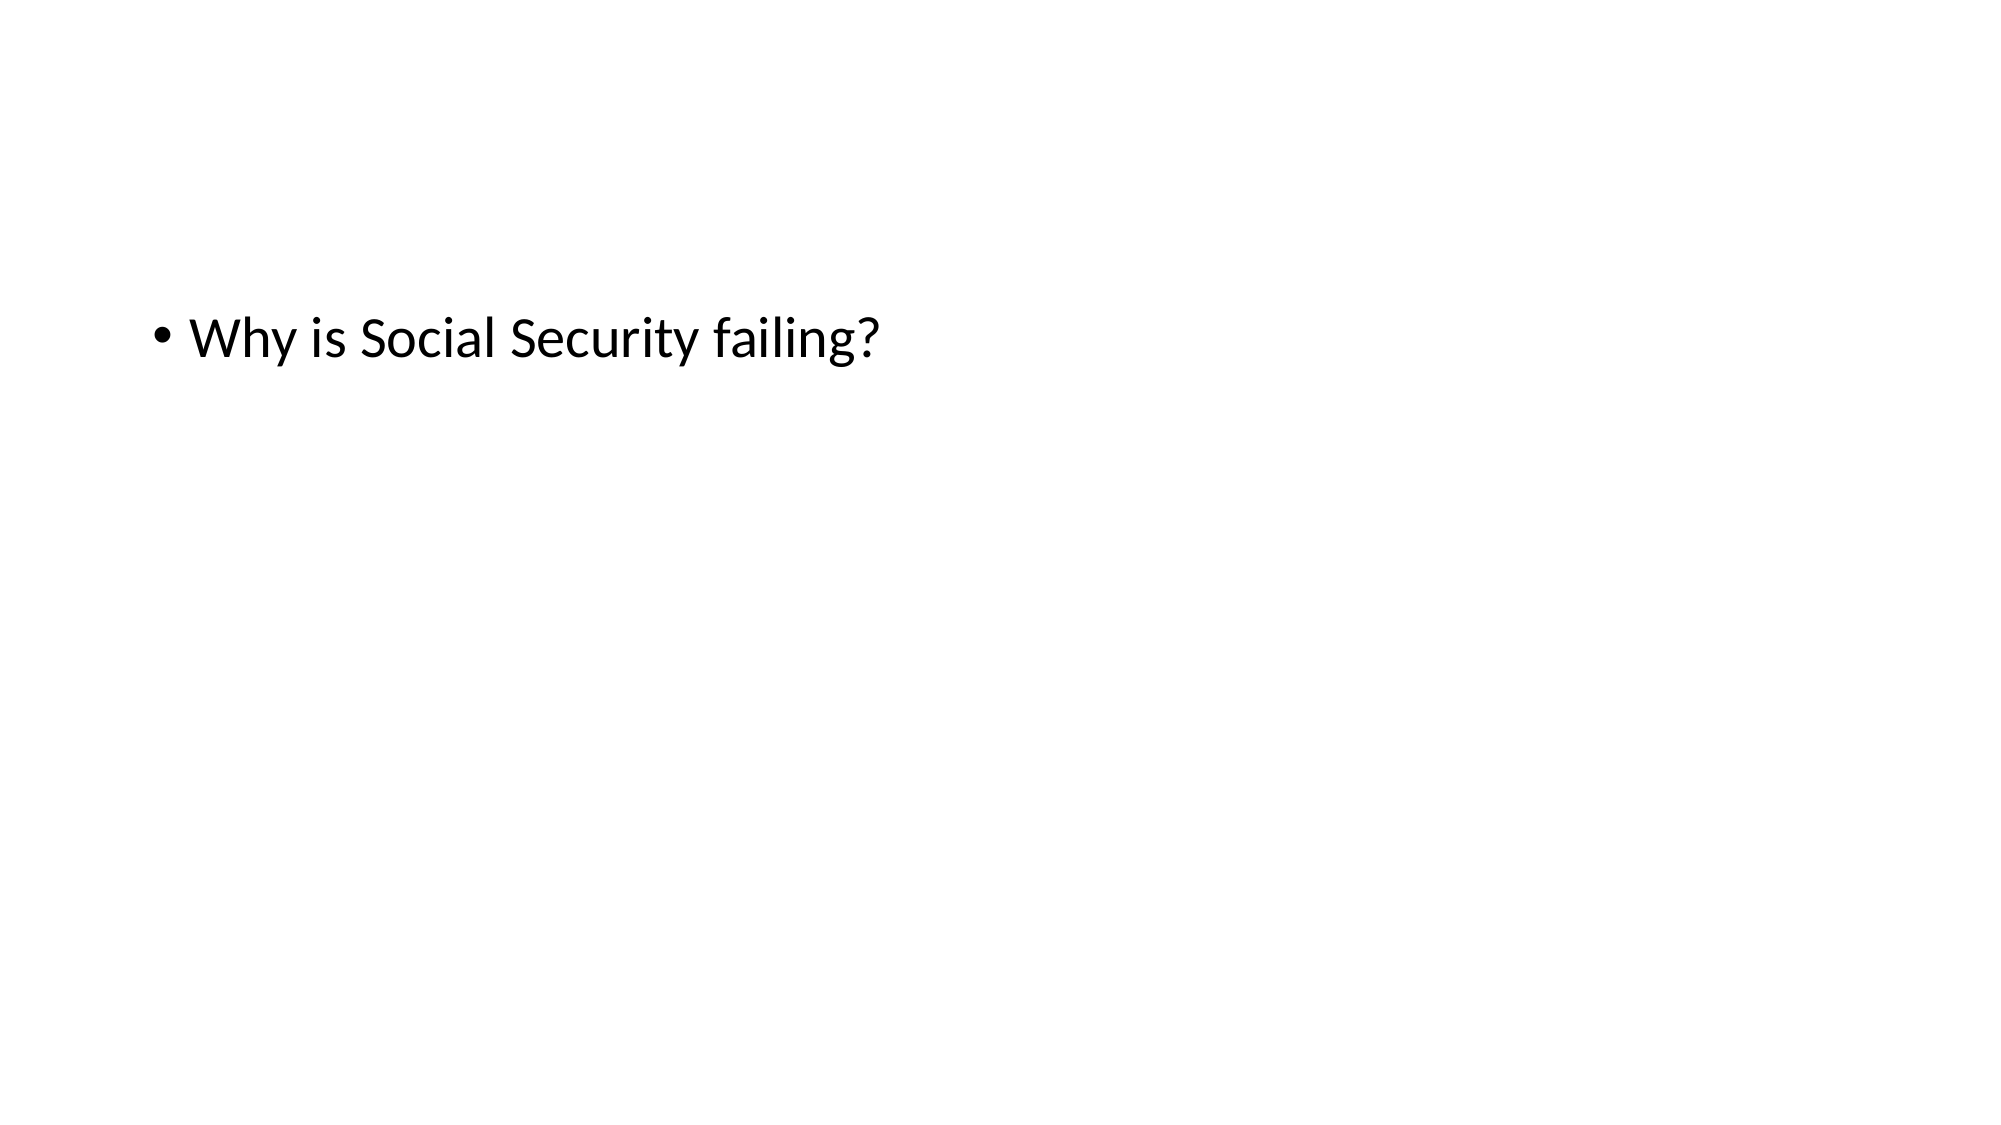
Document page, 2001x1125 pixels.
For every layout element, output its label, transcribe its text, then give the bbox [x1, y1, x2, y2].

list Why is Social Security failing? [137, 299, 1863, 1014]
